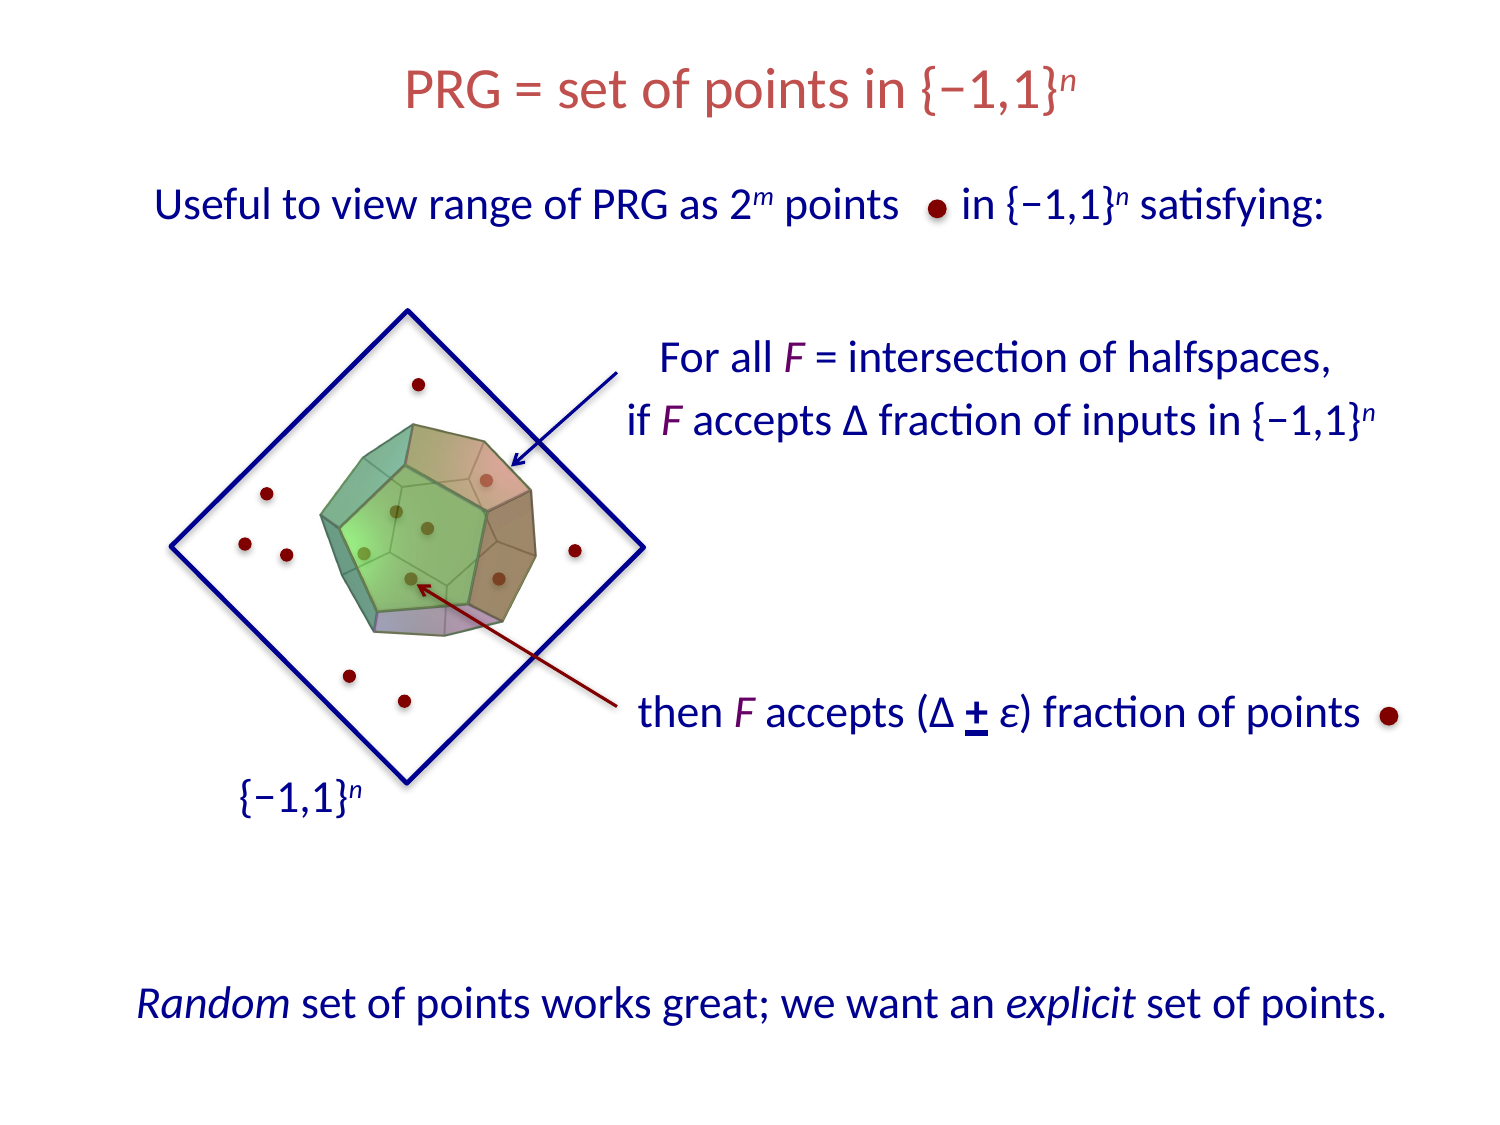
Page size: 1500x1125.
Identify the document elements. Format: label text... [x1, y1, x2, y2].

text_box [510, 372, 618, 467]
text_box [928, 199, 947, 218]
text_box Random set of points works great; we want an explicit set of points. [120, 931, 1461, 1070]
text_box [170, 309, 505, 784]
title PRG = set of points in {−1,1}n [150, 8, 1331, 132]
text_box [1380, 707, 1398, 725]
text_box For all F = intersection of halfspaces, if F accepts Δ fraction of inputs in {−1,1}n [597, 299, 1395, 472]
text_box {−1,1}n [215, 749, 386, 844]
text_box Useful to view range of PRG as 2m points in {−1,1}n satisfying: [138, 132, 1403, 271]
text_box then F accepts (Δ + ε) fraction of points [616, 642, 1383, 781]
picture [318, 422, 537, 637]
text_box [543, 475, 645, 582]
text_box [416, 584, 618, 707]
